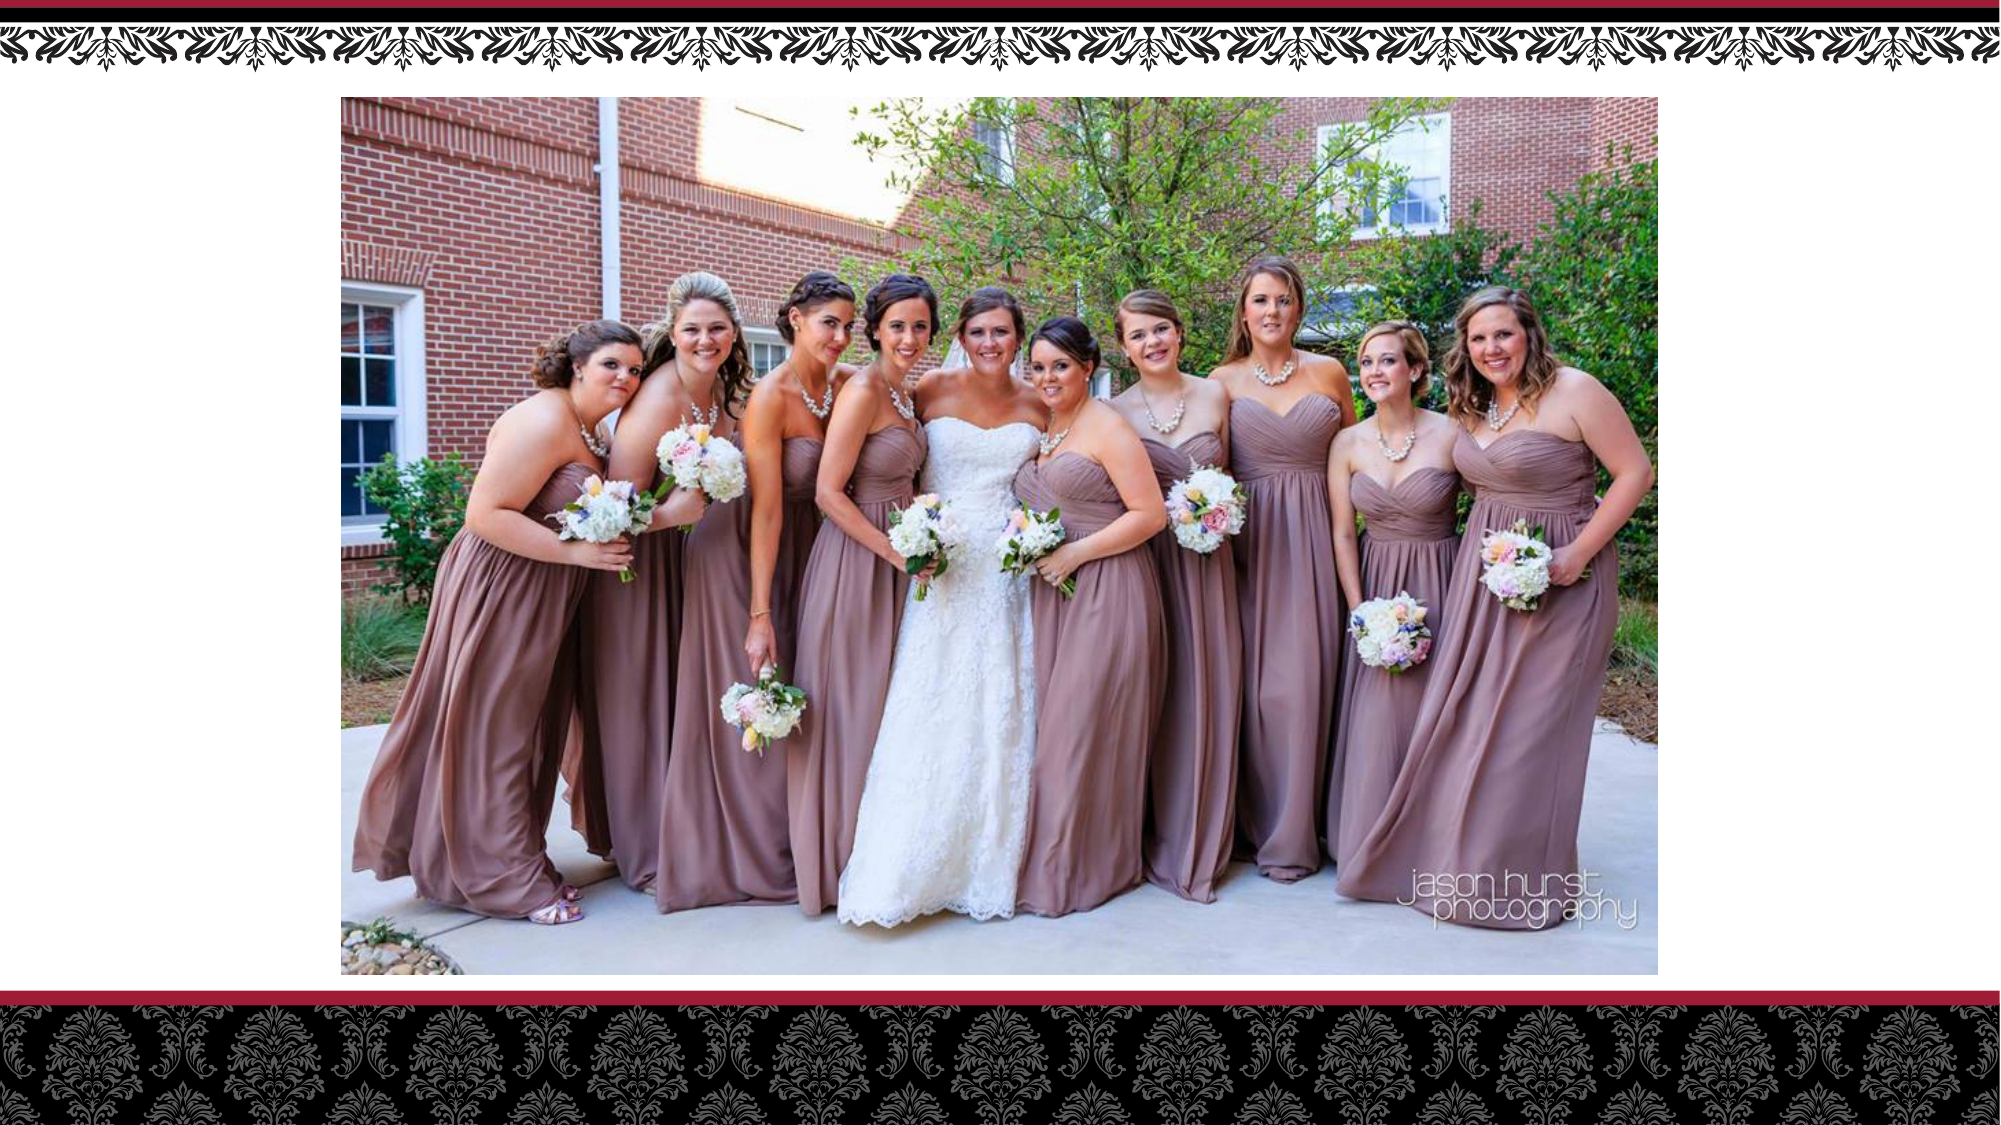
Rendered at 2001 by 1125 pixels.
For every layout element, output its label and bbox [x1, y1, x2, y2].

picture [341, 96, 1658, 975]
